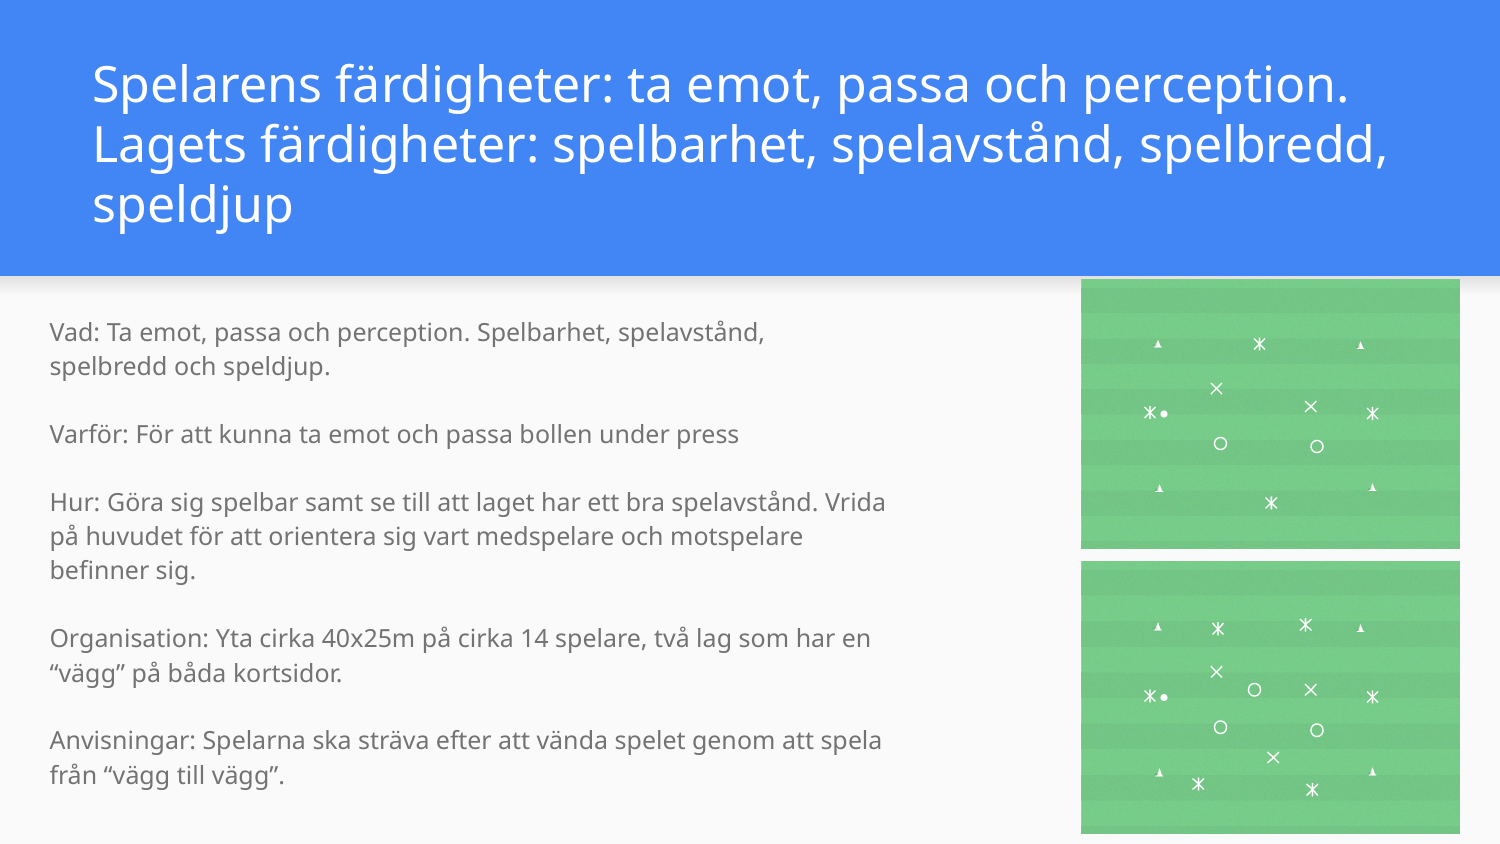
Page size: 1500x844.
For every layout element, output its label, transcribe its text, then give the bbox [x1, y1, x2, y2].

picture [1080, 561, 1460, 835]
list Vad: Ta emot, passa och perception. Spelbarhet, spelavstånd, spelbredd och speldjup. Varför: För att kunna ta emot och passa bollen under press Hur: Göra sig spelbar samt se till att laget har ett bra spelavstånd. Vrida på huvudet för att orientera sig vart medspelare och motspelare befinner sig. Organisation: Yta cirka 40x25m på cirka 14 spelare, två lag som har en “vägg” på båda kortsidor. Anvisningar: Spelarna ska sträva efter att vända spelet genom att spela från “vägg till vägg”. [34, 296, 905, 834]
picture [1080, 279, 1460, 549]
title Spelarens färdigheter: ta emot, passa och perception. Lagets färdigheter: spelbarhet, spelavstånd, spelbredd, speldjup [77, 121, 1427, 248]
